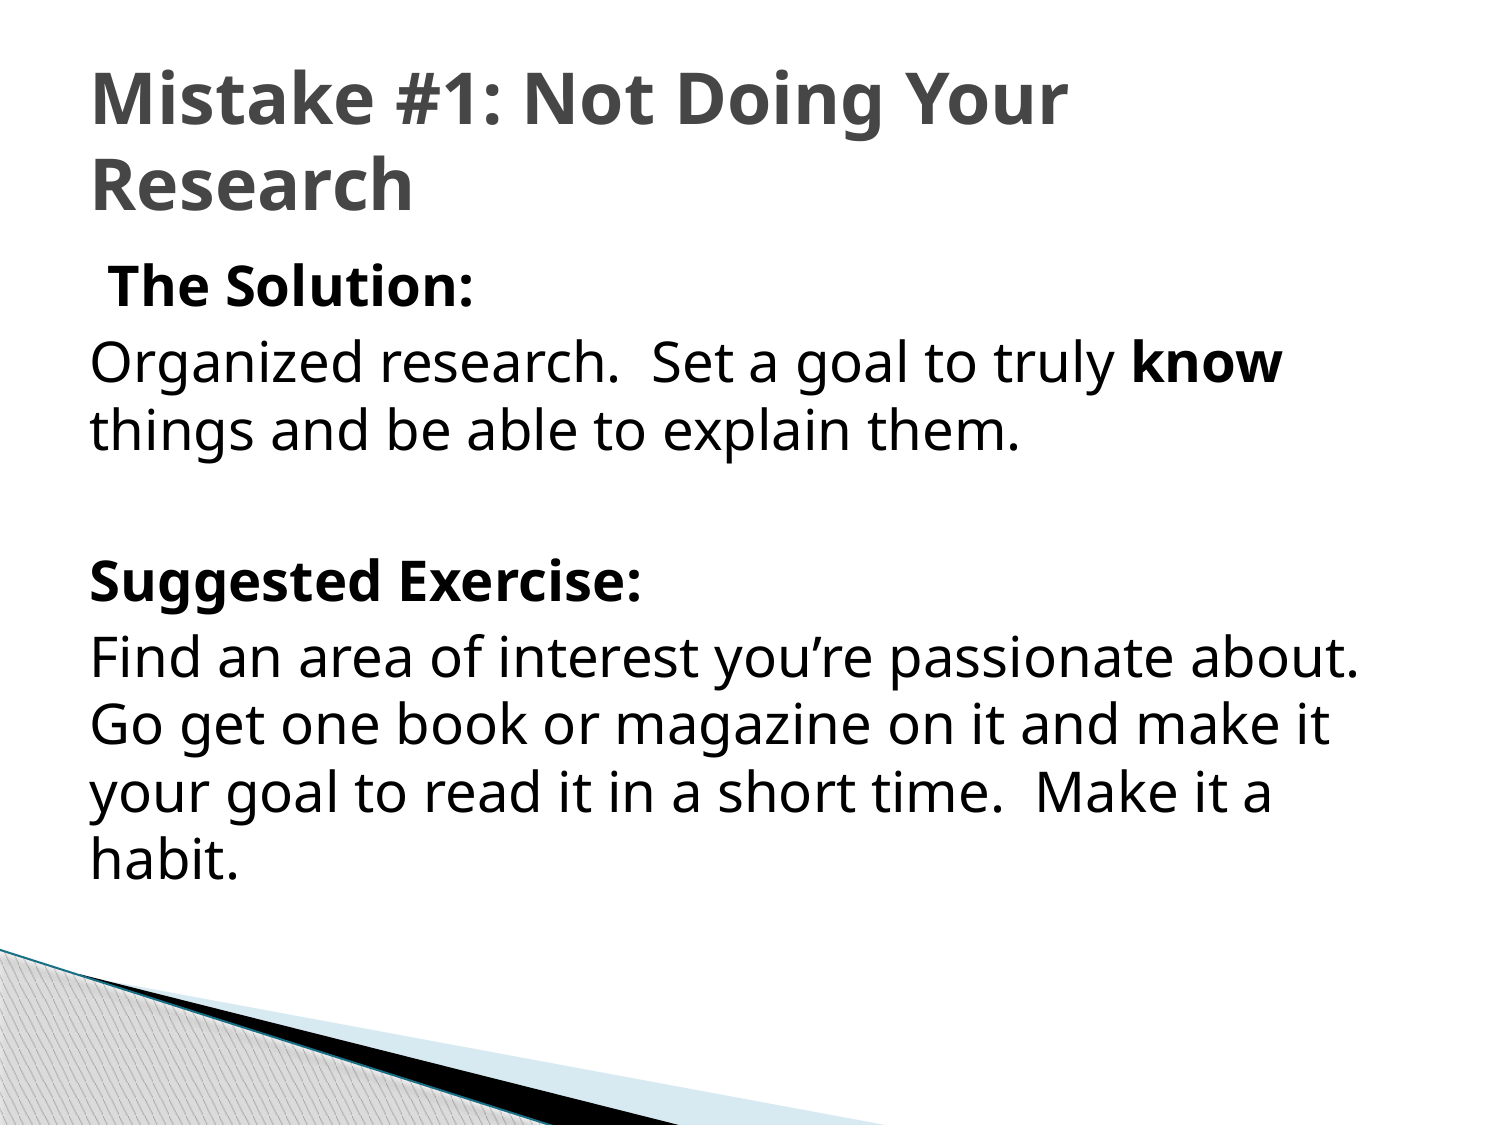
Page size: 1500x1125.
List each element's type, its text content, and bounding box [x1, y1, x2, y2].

title Mistake #1: Not Doing Your Research [75, 45, 1425, 233]
list The Solution: Organized research. Set a goal to truly know things and be able to explain them. Suggested Exercise: Find an area of interest you’re passionate about. Go get one book or magazine on it and make it your goal to read it in a short time. Make it a habit. [75, 243, 1425, 986]
